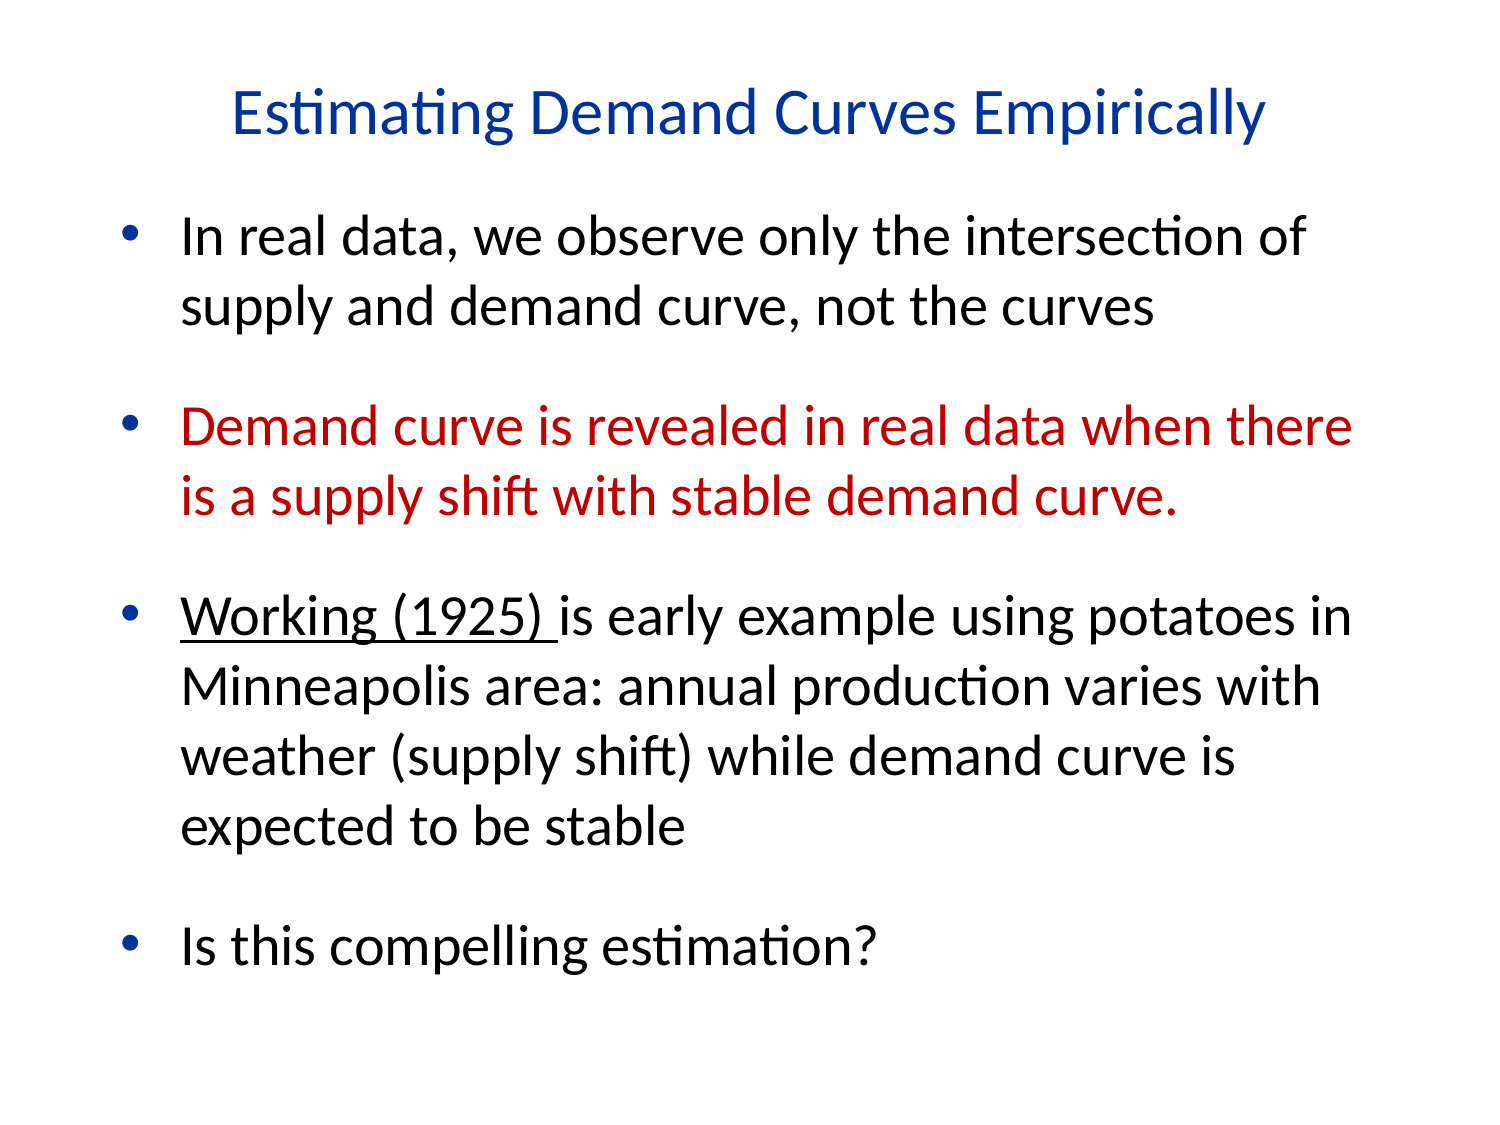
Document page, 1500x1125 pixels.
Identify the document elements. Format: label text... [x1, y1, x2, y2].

list Estimating Demand Curves Empirically In real data, we observe only the intersection of supply and demand curve, not the curves Demand curve is revealed in real data when there is a supply shift with stable demand curve. Working (1925) is early example using potatoes in Minneapolis area: annual production varies with weather (supply shift) while demand curve is expected to be stable Is this compelling estimation? [105, 67, 1395, 1058]
